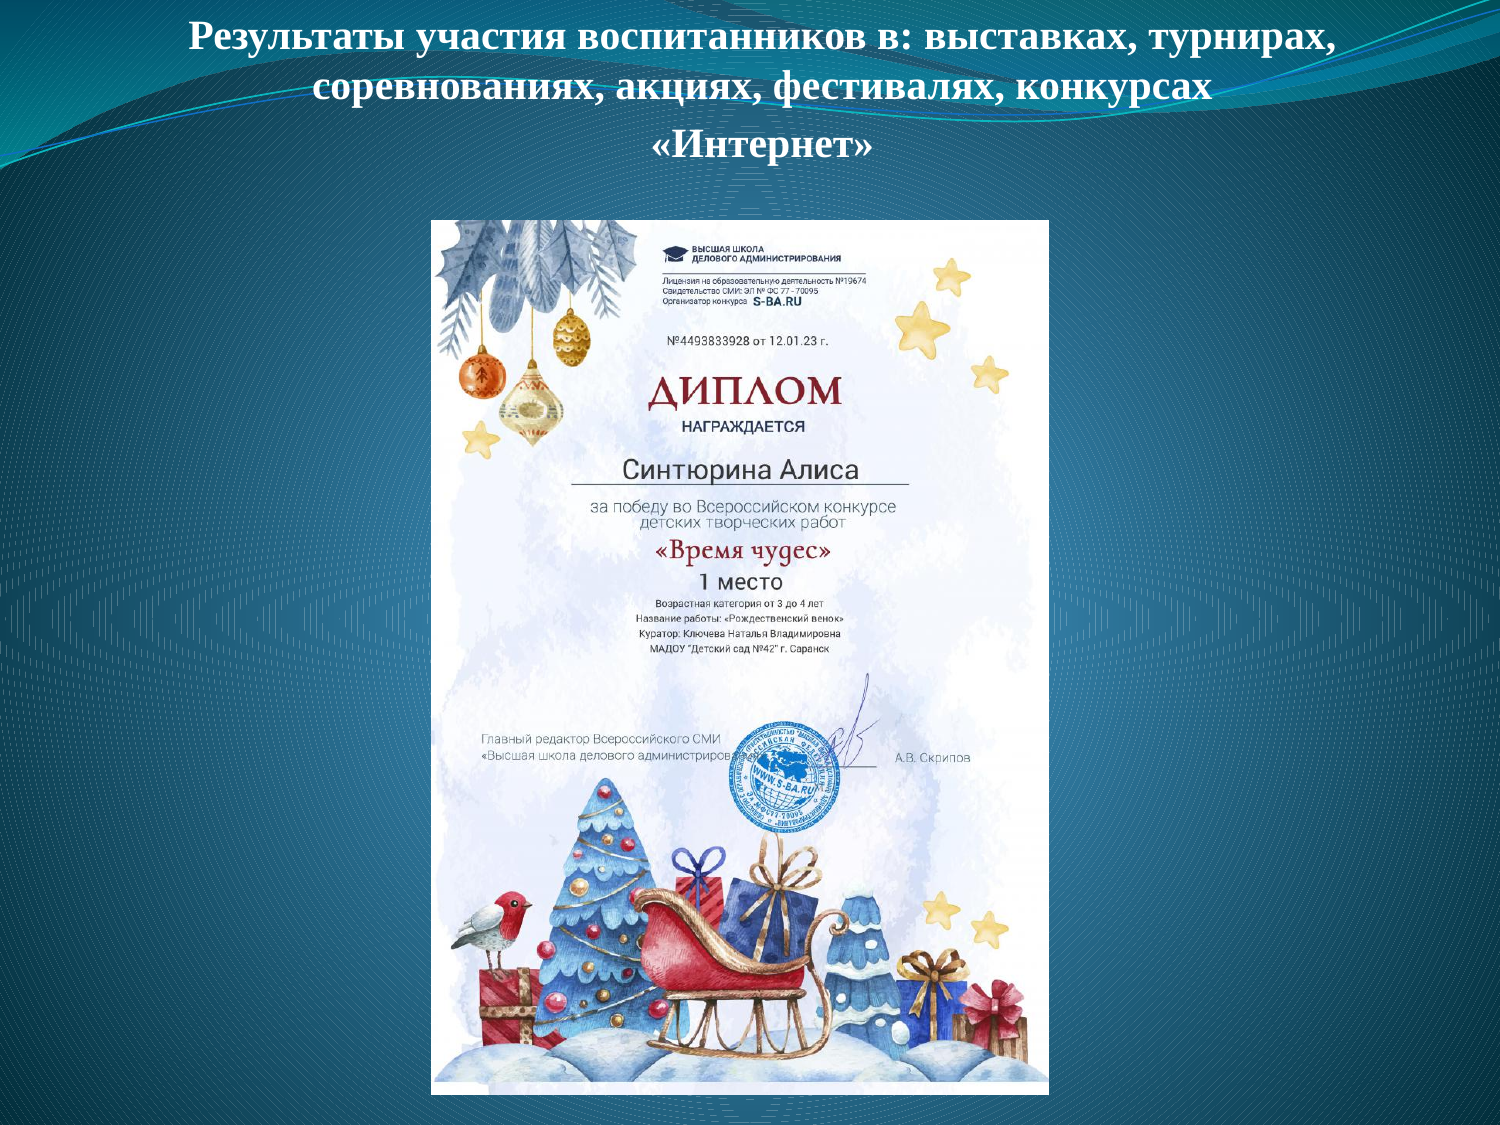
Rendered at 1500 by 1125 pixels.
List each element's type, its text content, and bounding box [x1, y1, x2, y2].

text_box [1437, 172, 1447, 279]
picture [430, 220, 1050, 1095]
list Результаты участия воспитанников в: выставках, турнирах, соревнованиях, акциях, фестивалях, конкурсах «Интернет» [88, 0, 1437, 1106]
